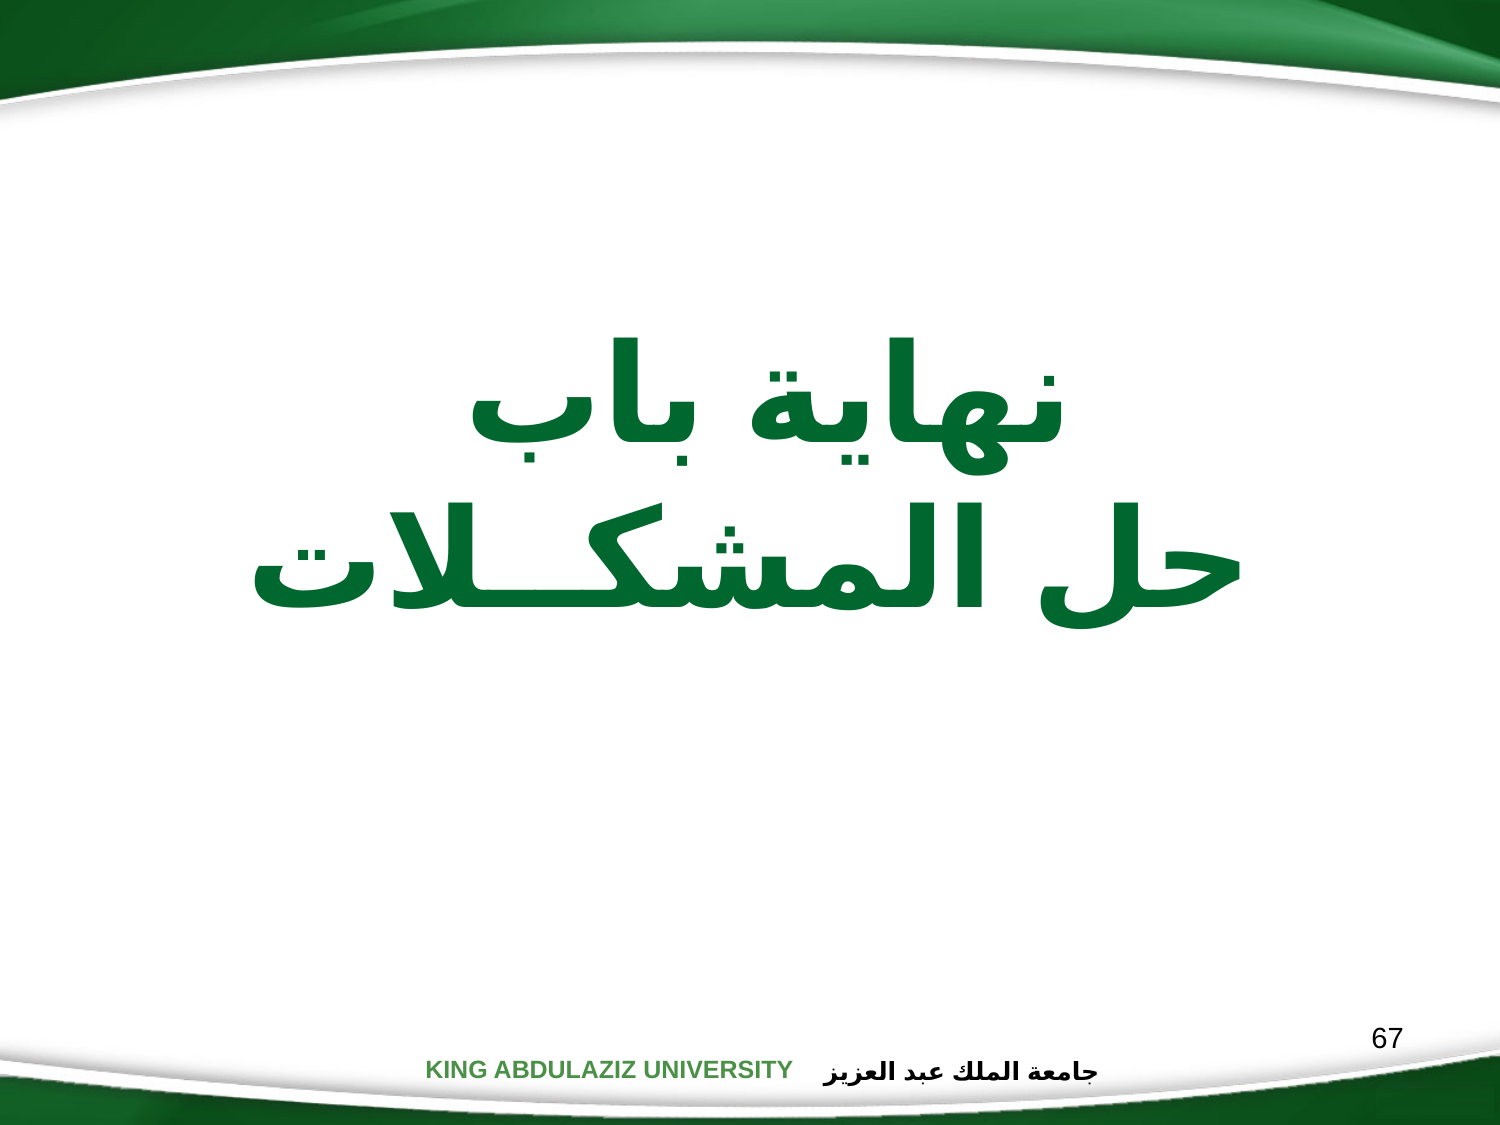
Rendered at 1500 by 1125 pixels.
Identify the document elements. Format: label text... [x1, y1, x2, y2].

picture [0, 0, 1500, 1125]
slide_number 67 [1068, 1011, 1420, 1090]
title نهاية باب حل المشكــلات [112, 349, 1388, 591]
